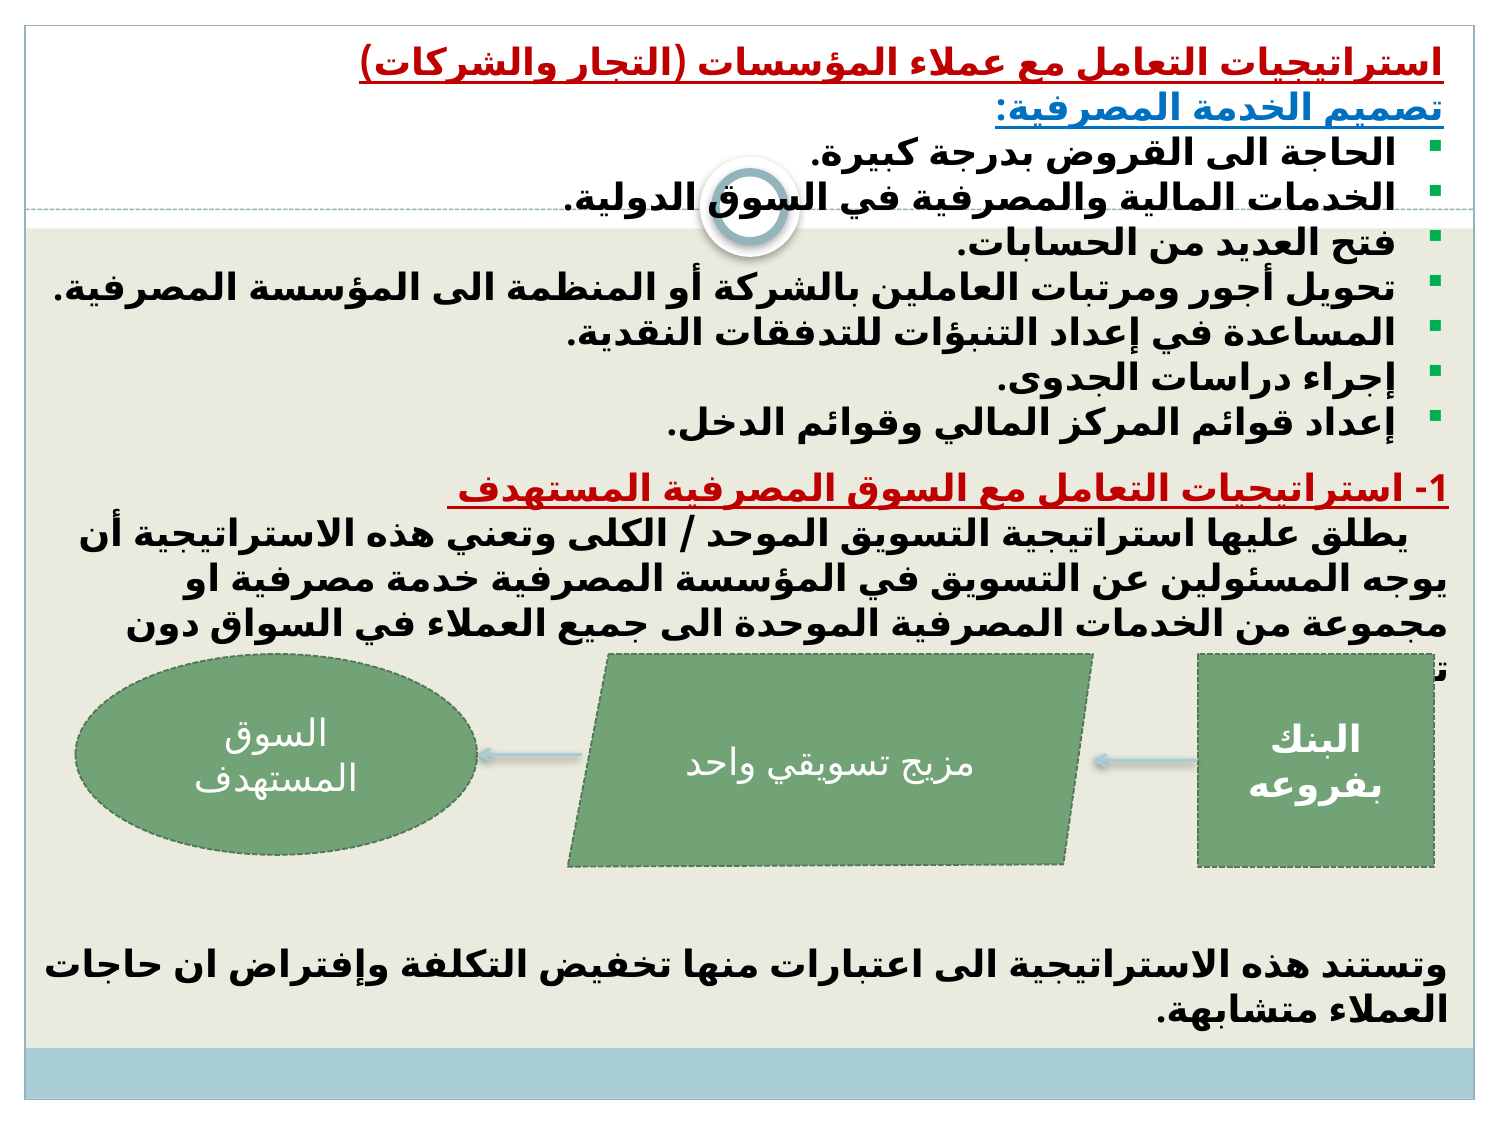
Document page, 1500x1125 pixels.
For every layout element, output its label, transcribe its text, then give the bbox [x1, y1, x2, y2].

text_box مزيج تسويقي واحد [566, 653, 1094, 868]
text_box البنك بفروعه [1197, 653, 1435, 868]
text_box استراتيجيات التعامل مع عملاء المؤسسات (التجار والشركات) تصميم الخدمة المصرفية: الحاجة الى القروض بدرجة كبيرة. الخدمات المالية والمصرفية في السوق الدولية. فتح العديد من الحسابات. تحويل أجور ومرتبات العاملين بالشركة أو المنظمة الى المؤسسة المصرفية. المساعدة في إعداد التنبؤات للتدفقات النقدية. إجراء دراسات الجدوى. إعداد قوائم المركز المالي وقوائم الدخل. [17, 30, 1459, 496]
text_box وتستند هذه الاستراتيجية الى اعتبارات منها تخفيض التكلفة وإفتراض ان حاجات العملاء متشابهة. [22, 932, 1464, 1038]
text_box السوق المستهدف [74, 653, 478, 856]
text_box 1- استراتيجيات التعامل مع السوق المصرفية المستهدف يطلق عليها استراتيجية التسويق الموحد / الكلى وتعني هذه الاستراتيجية أن يوجه المسئولين عن التسويق في المؤسسة المصرفية خدمة مصرفية او مجموعة من الخدمات المصرفية الموحدة الى جميع العملاء في السواق دون تمييز. [22, 456, 1464, 696]
